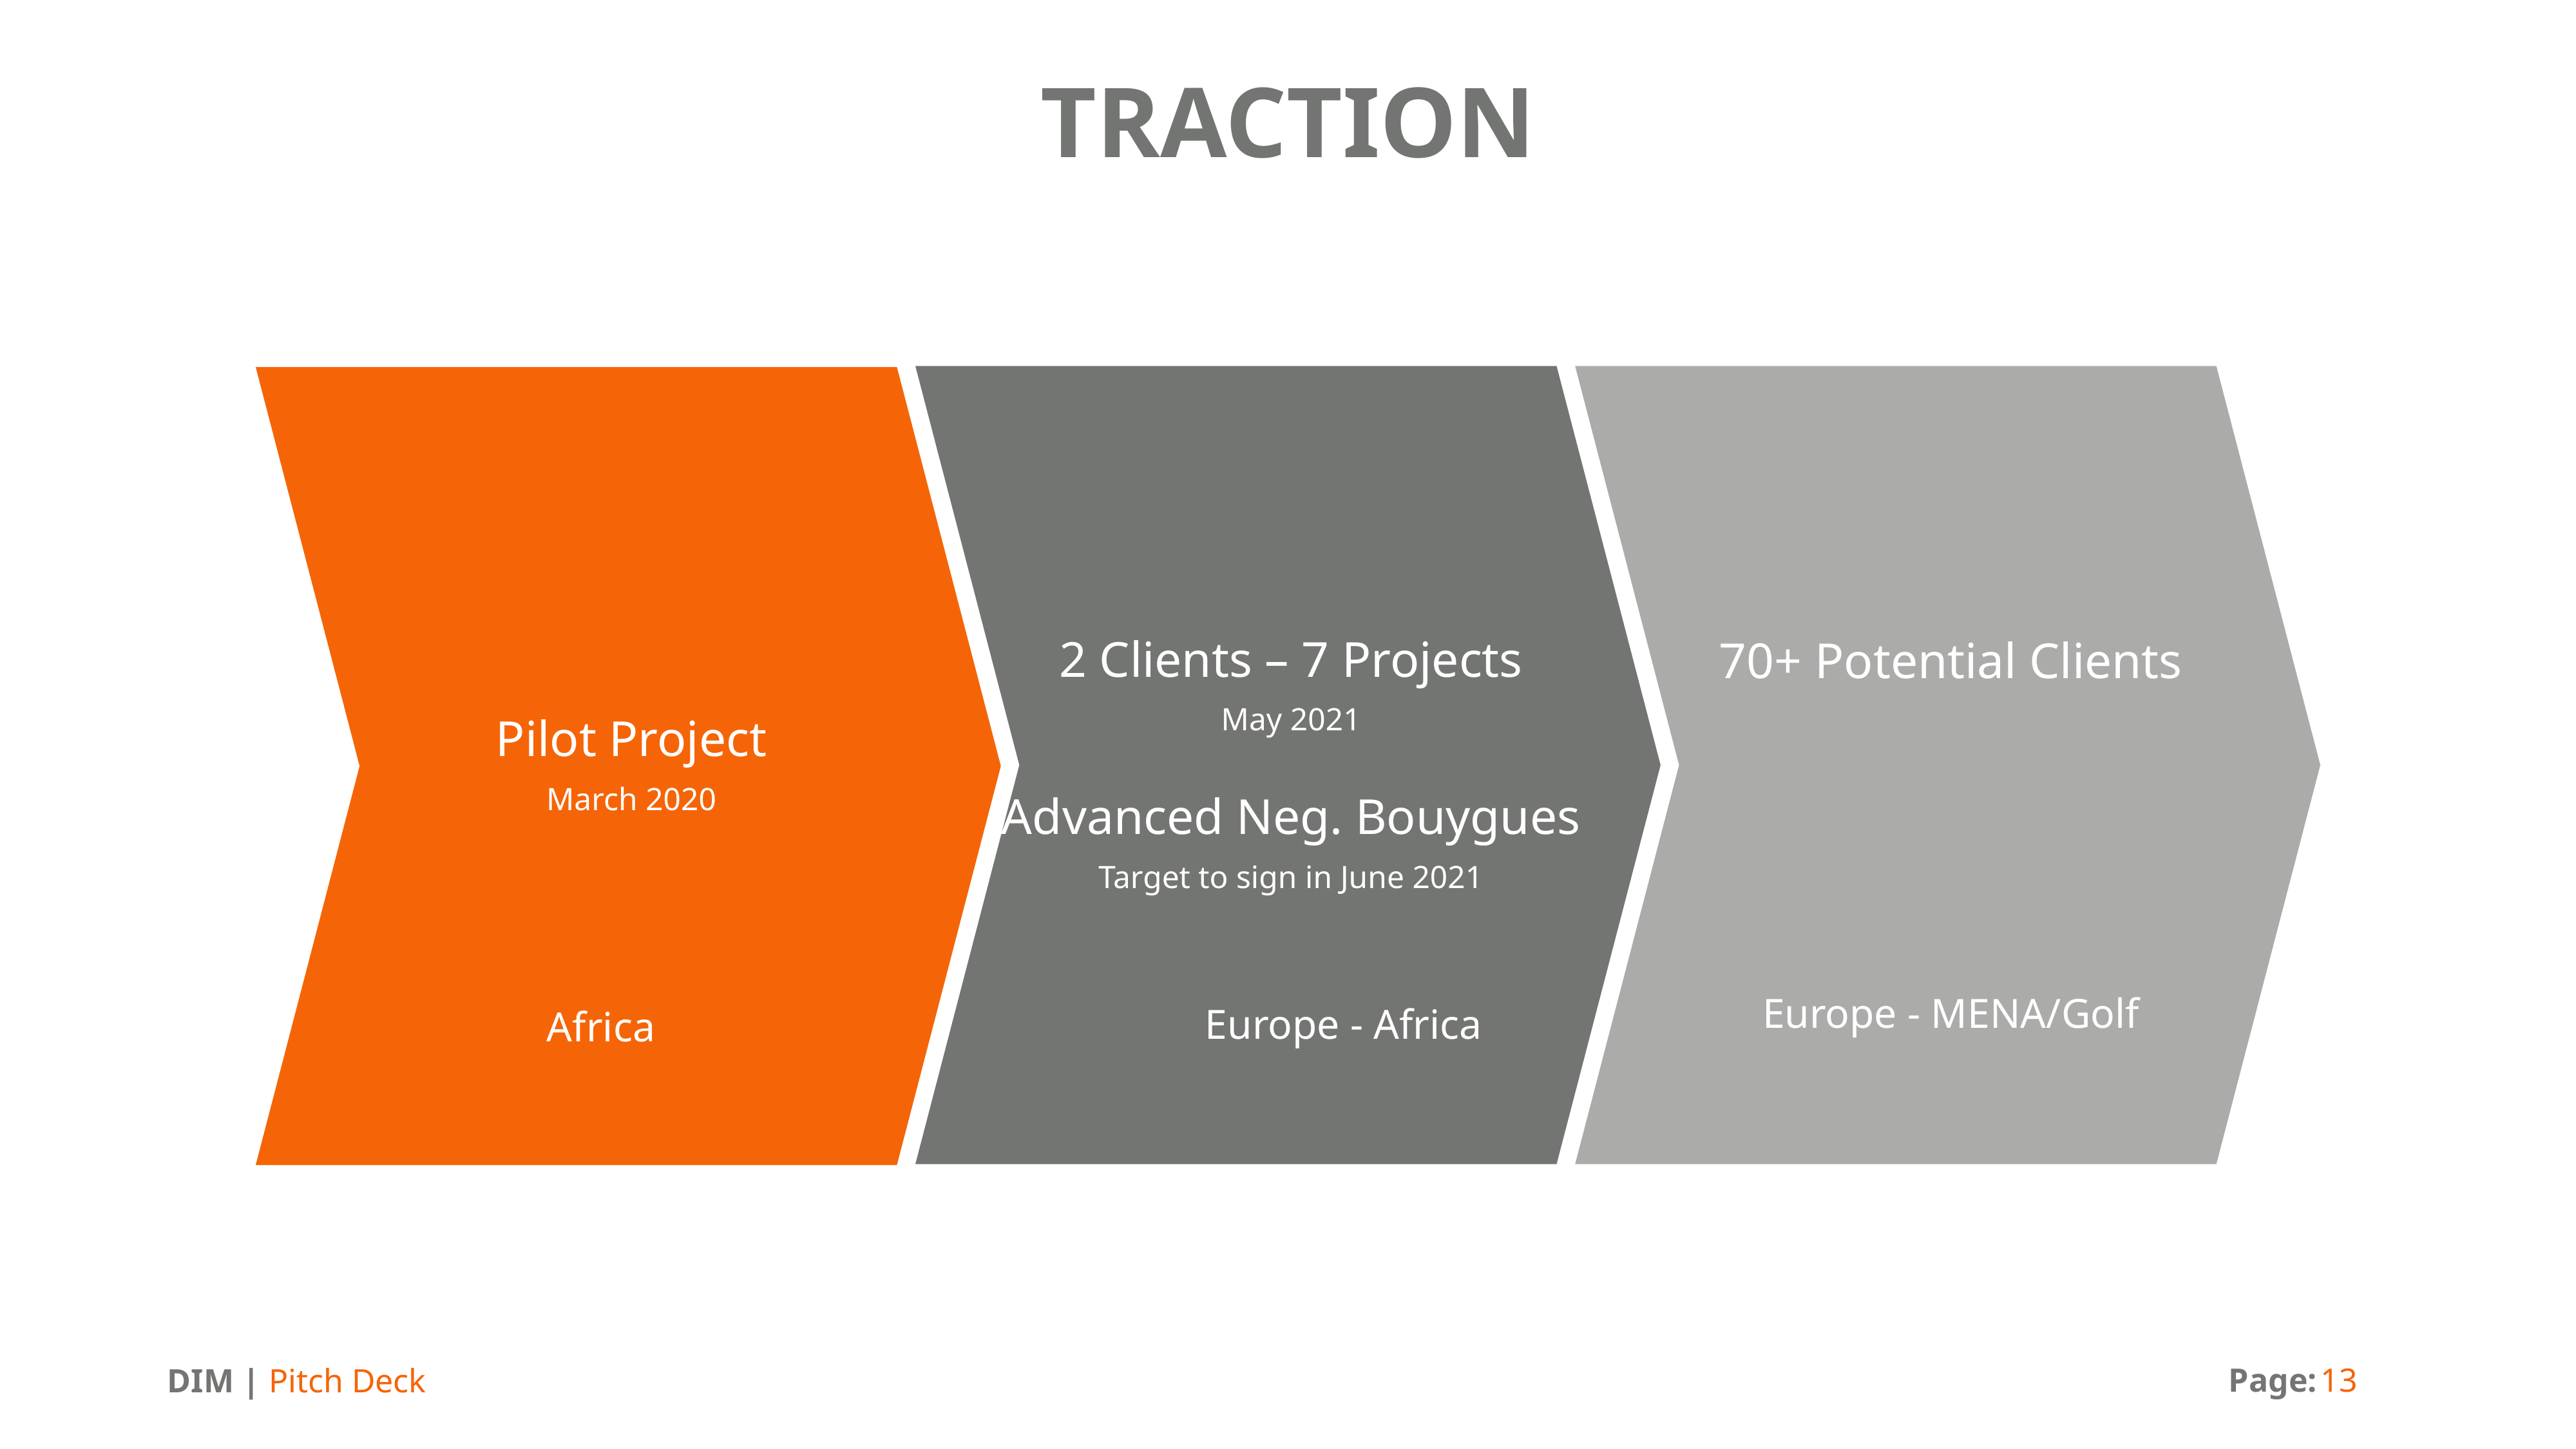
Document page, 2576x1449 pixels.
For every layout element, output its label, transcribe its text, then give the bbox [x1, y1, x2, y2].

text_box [255, 366, 2320, 1166]
text_box TRACTION [1040, 61, 1536, 177]
